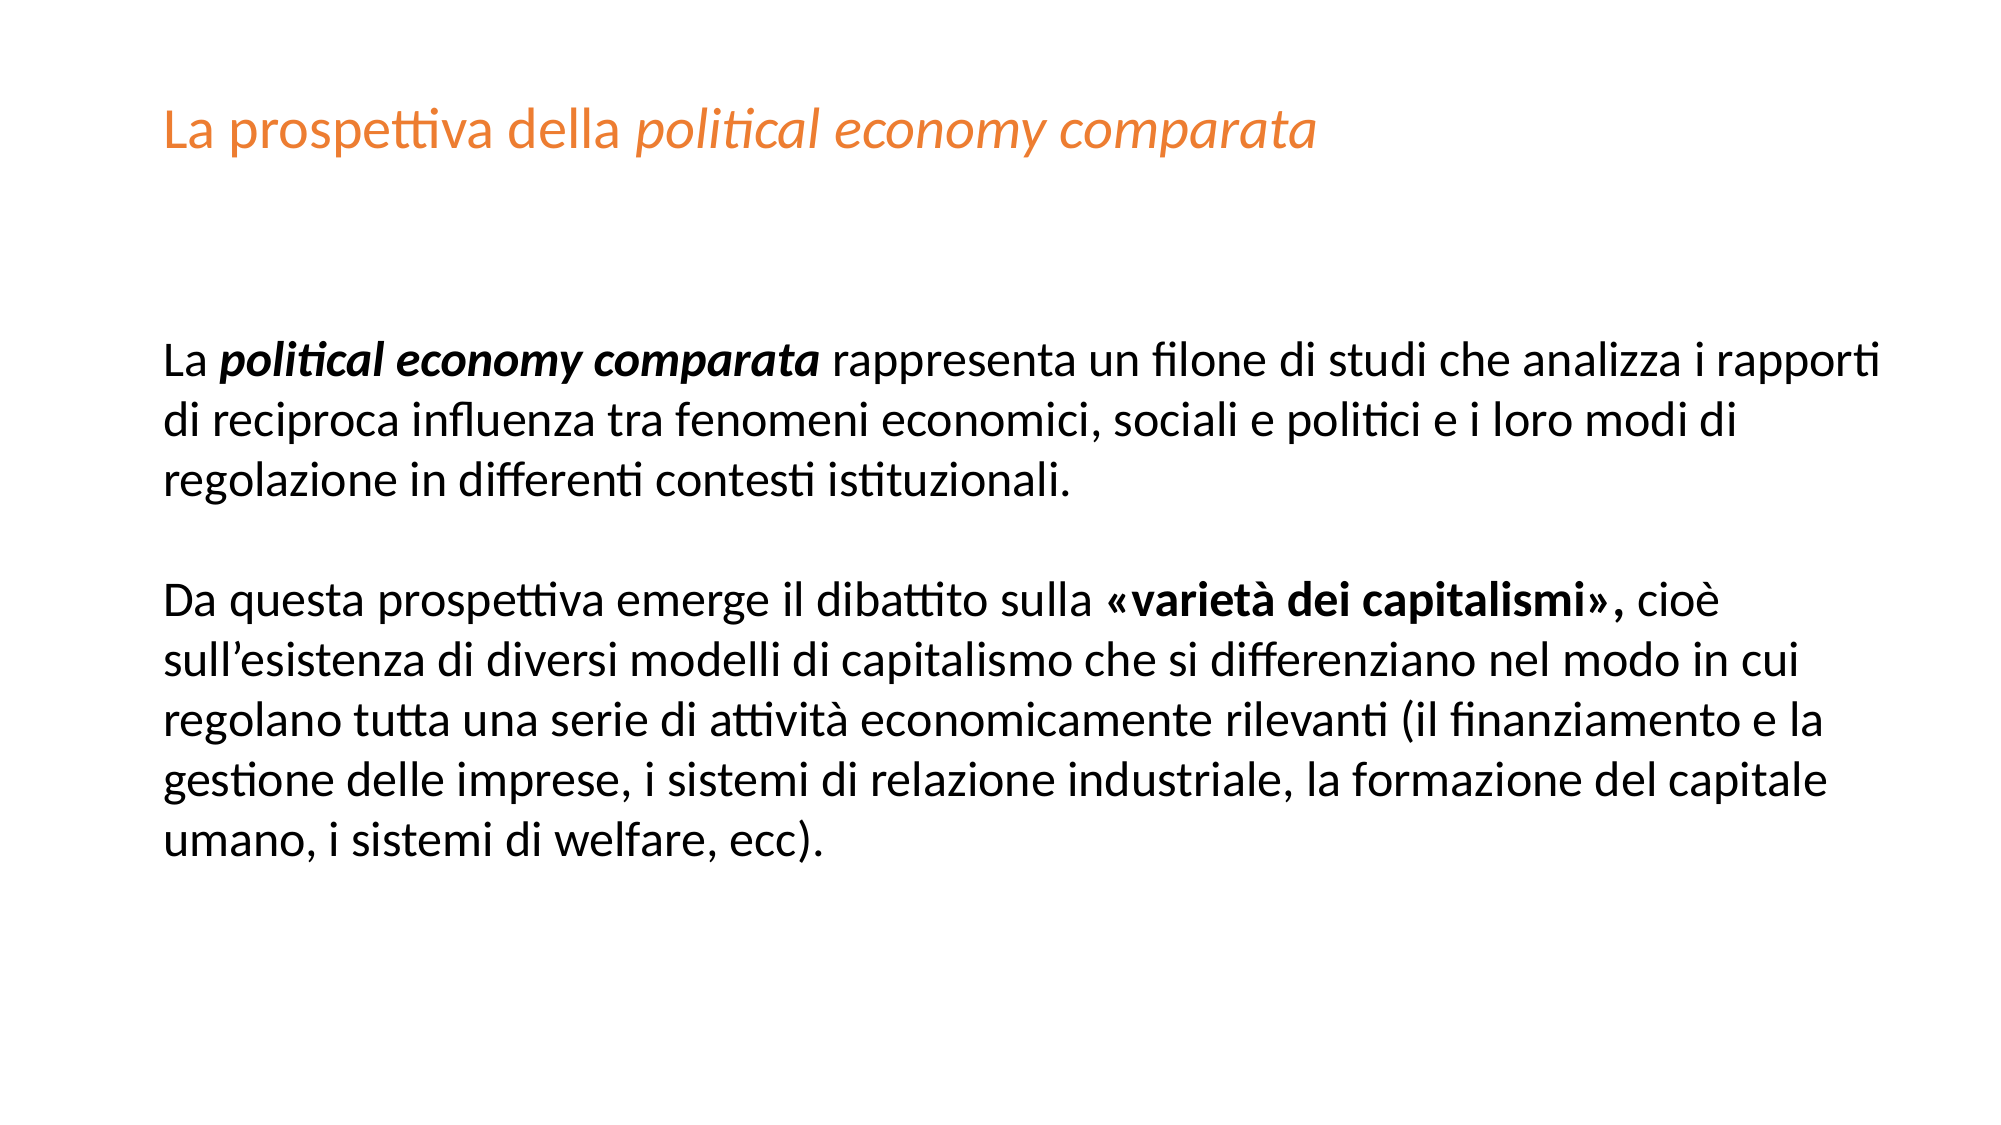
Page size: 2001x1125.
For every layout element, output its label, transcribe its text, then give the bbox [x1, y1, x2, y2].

text_box La prospettiva della political economy comparata [148, 82, 1574, 168]
text_box La political economy comparata rappresenta un filone di studi che analizza i rapporti di reciproca influenza tra fenomeni economici, sociali e politici e i loro modi di regolazione in differenti contesti istituzionali. Da questa prospettiva emerge il dibattito sulla «varietà dei capitalismi», cioè sull’esistenza di diversi modelli di capitalismo che si differenziano nel modo in cui regolano tutta una serie di attività economicamente rilevanti (il finanziamento e la gestione delle imprese, i sistemi di relazione industriale, la formazione del capitale umano, i sistemi di welfare, ecc). [148, 318, 1922, 964]
